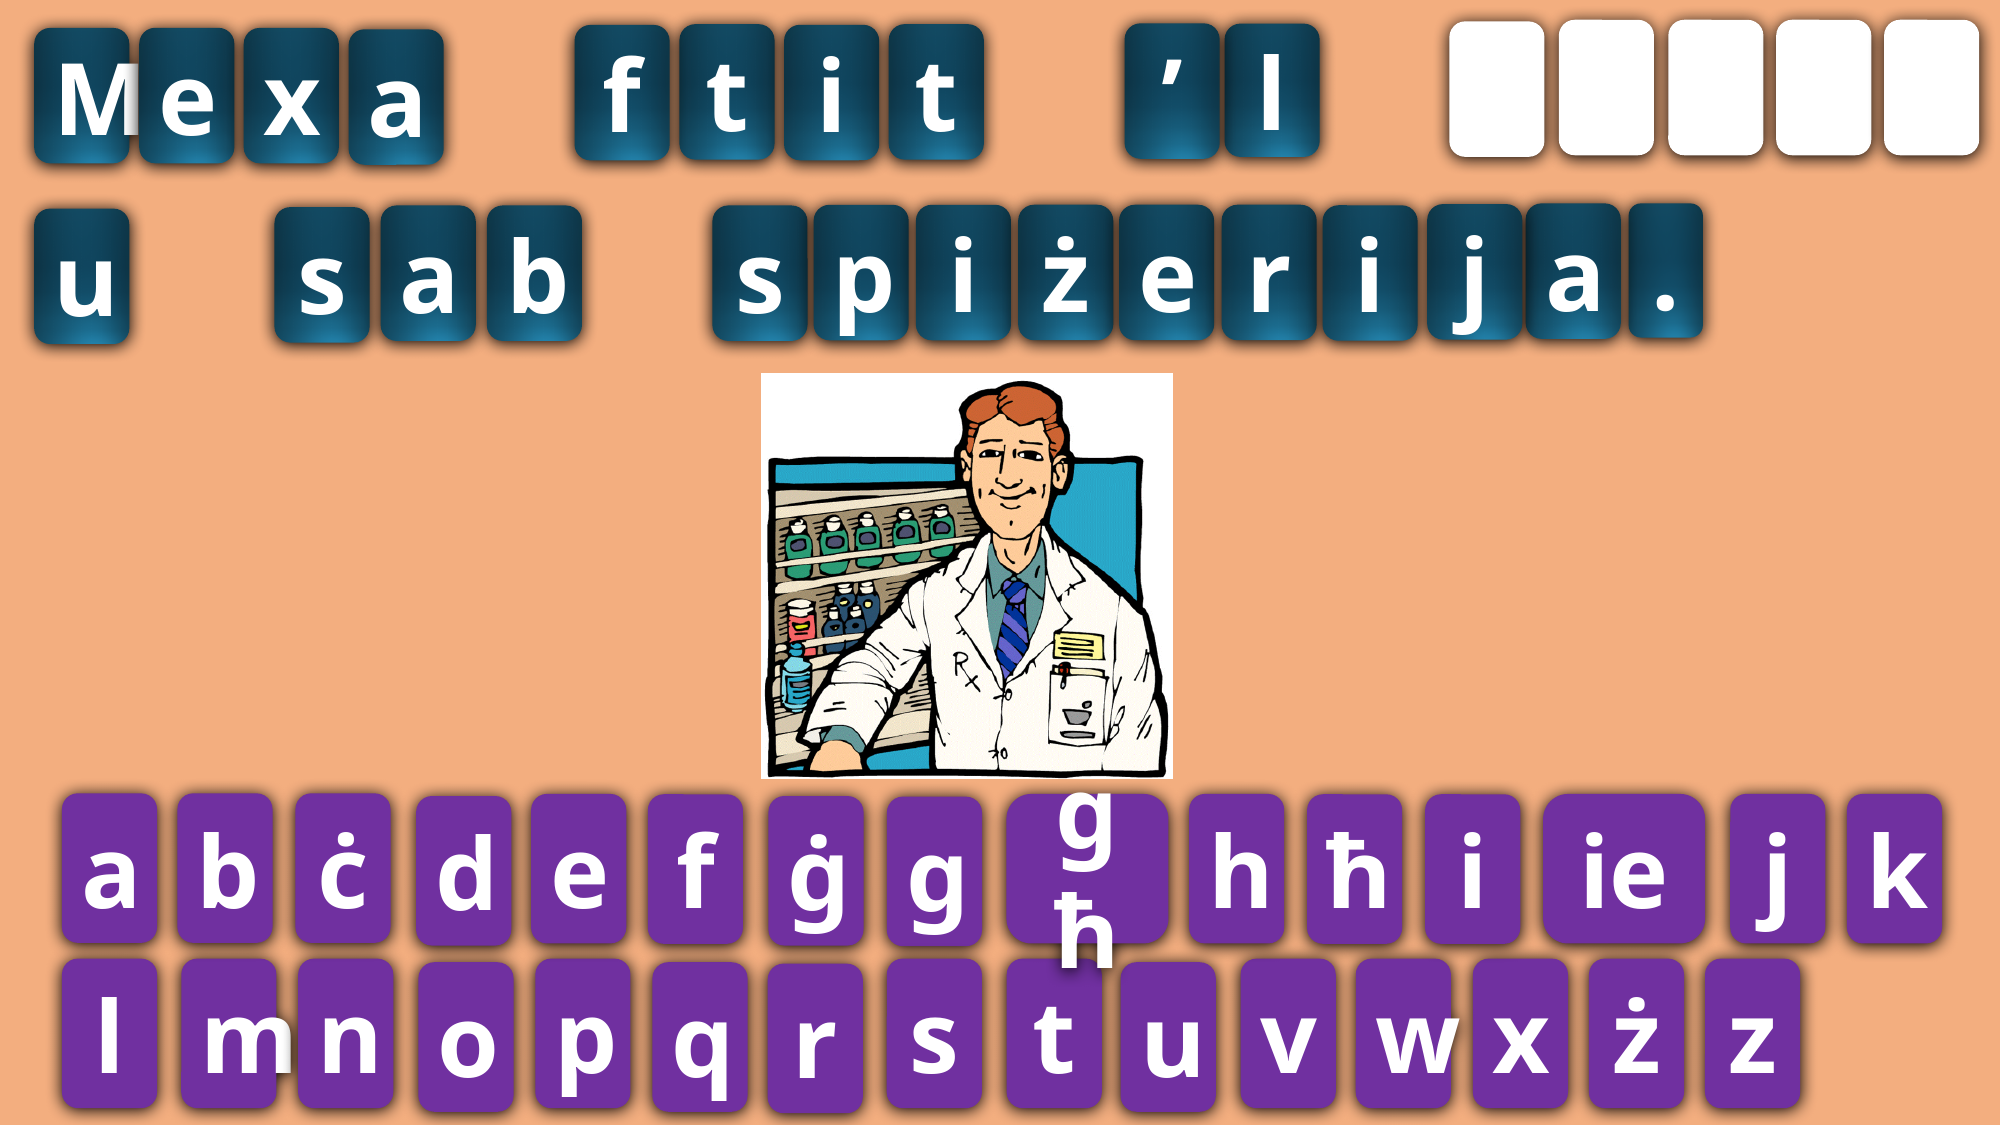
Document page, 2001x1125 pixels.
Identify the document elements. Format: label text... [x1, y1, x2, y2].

text_box p [533, 958, 633, 1110]
text_box n [296, 958, 395, 1110]
text_box x [1471, 957, 1570, 1110]
text_box i [1423, 792, 1522, 946]
text_box m [179, 958, 279, 1110]
text_box e [529, 792, 628, 946]
text_box b [175, 791, 275, 945]
text_box s [885, 957, 984, 1110]
text_box u [1119, 960, 1218, 1114]
text_box a [60, 791, 159, 945]
text_box z [1703, 957, 1802, 1110]
text_box ħ [1305, 792, 1404, 946]
text_box d [414, 794, 513, 948]
text_box ċ [293, 791, 393, 945]
text_box t [1005, 958, 1104, 1110]
text_box o [416, 960, 516, 1114]
text_box ie [1541, 792, 1707, 946]
text_box h [1187, 792, 1286, 946]
text_box r [766, 962, 865, 1115]
text_box g [885, 795, 984, 947]
text_box ż [1587, 957, 1686, 1110]
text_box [34, 19, 1980, 779]
text_box j [1728, 792, 1827, 946]
text_box w [1354, 957, 1453, 1110]
text_box k [1845, 792, 1944, 946]
text_box q [650, 960, 750, 1114]
text_box ġ [766, 794, 866, 948]
text_box f [646, 792, 745, 946]
text_box l [60, 957, 159, 1110]
text_box v [1239, 957, 1338, 1110]
text_box għ [1004, 792, 1171, 946]
